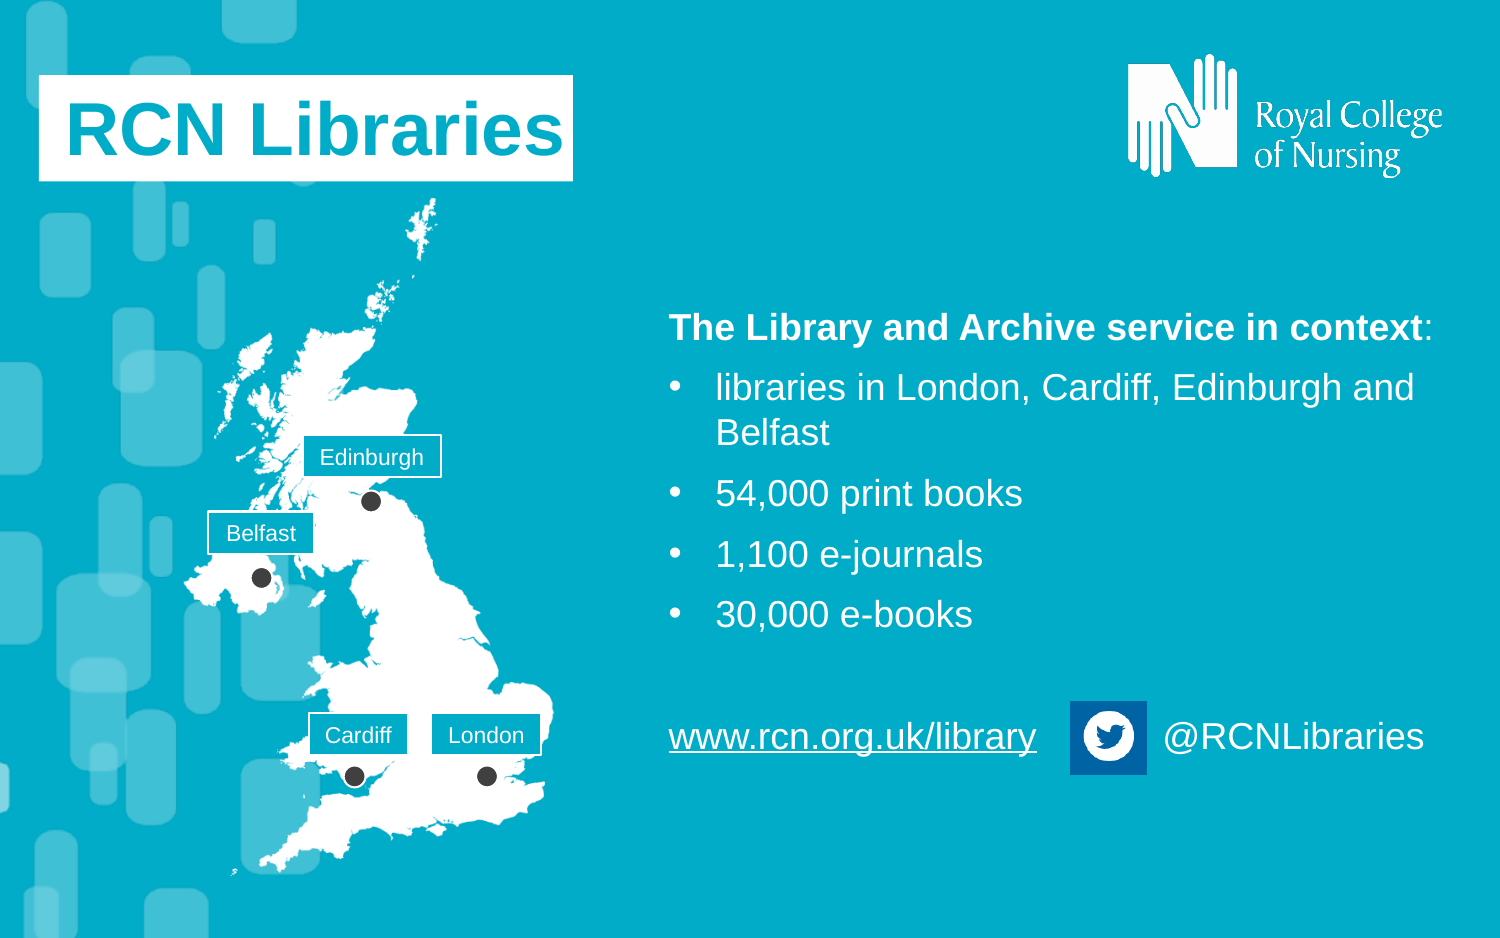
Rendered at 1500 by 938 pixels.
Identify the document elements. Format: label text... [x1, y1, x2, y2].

picture [0, 0, 631, 938]
text_box RCN Libraries [50, 49, 899, 214]
text_box The Library and Archive service in context: libraries in London, Cardiff, Edinburgh and Belfast 54,000 print books 1,100 e-journals 30,000 e-books www.rcn.org.uk/library @RCNLibraries [653, 295, 1451, 765]
picture [1070, 701, 1147, 775]
text_box [38, 74, 50, 182]
